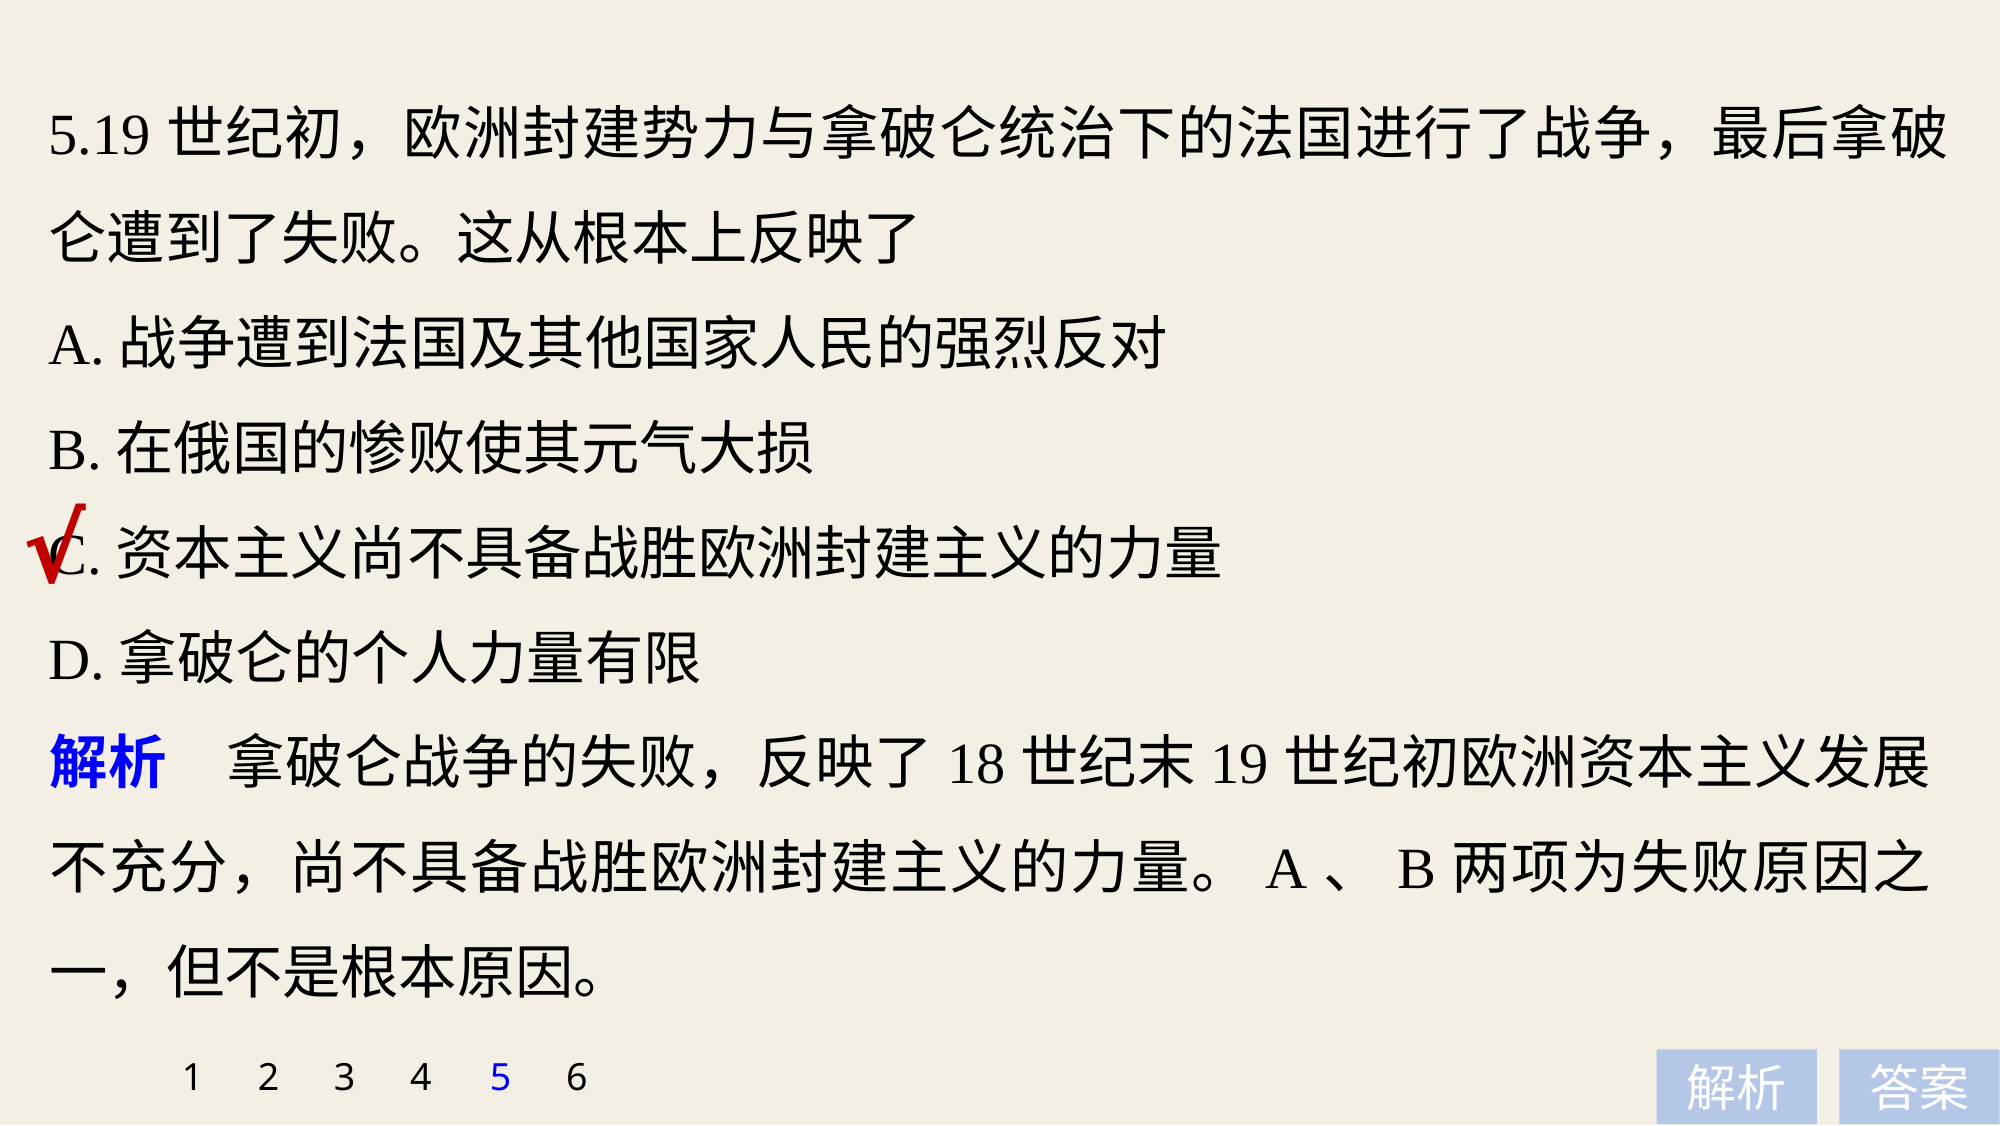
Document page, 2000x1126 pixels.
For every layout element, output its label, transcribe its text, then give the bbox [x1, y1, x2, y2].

text_box 5.19世纪初，欧洲封建势力与拿破仑统治下的法国进行了战争，最后拿破仑遭到了失败。这从根本上反映了 A.战争遭到法国及其他国家人民的强烈反对 B.在俄国的惨败使其元气大损 C.资本主义尚不具备战胜欧洲封建主义的力量 D.拿破仑的个人力量有限 [28, 51, 1969, 702]
text_box 3 [312, 1027, 378, 1123]
text_box 4 [388, 1027, 454, 1123]
text_box 答案 [1839, 1049, 2000, 1125]
text_box 2 [236, 1027, 302, 1123]
text_box 6 [544, 1027, 610, 1123]
text_box √ [9, 481, 110, 609]
text_box 5 [468, 1027, 534, 1123]
text_box 解析 拿破仑战争的失败，反映了18世纪末19世纪初欧洲资本主义发展不充分，尚不具备战胜欧洲封建主义的力量。A、B两项为失败原因之一，但不是根本原因。 [29, 680, 1951, 1016]
text_box 1 [160, 1027, 226, 1123]
text_box 解析 [1656, 1049, 1817, 1125]
